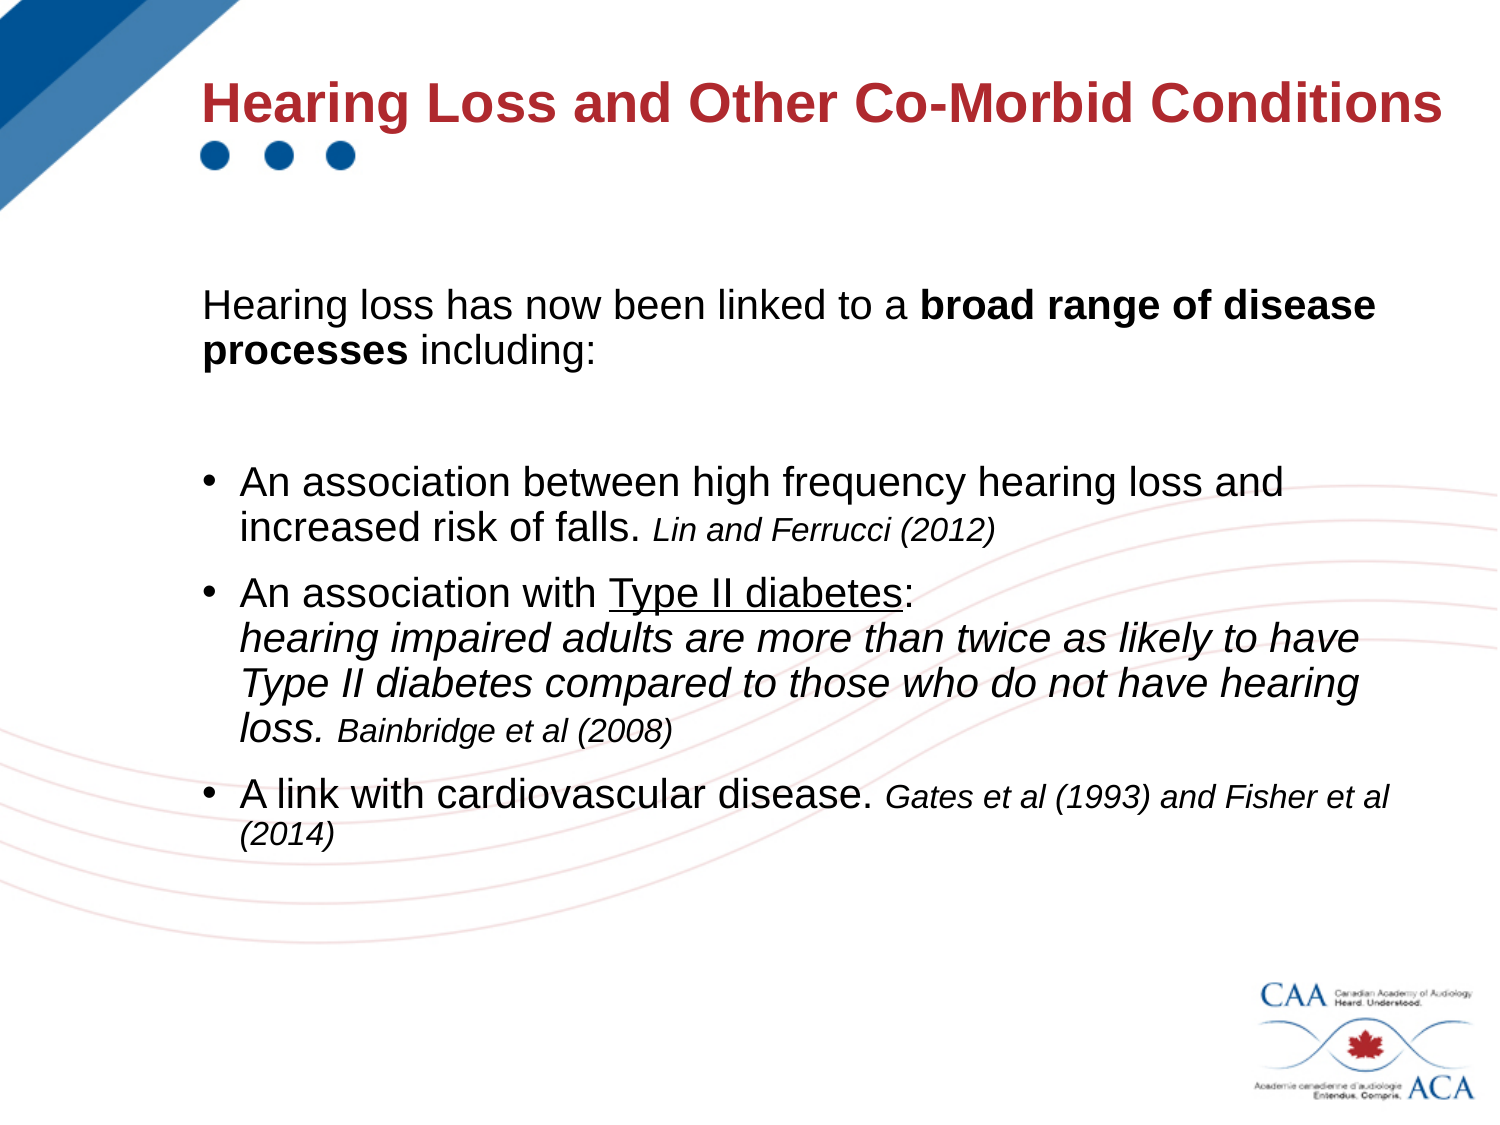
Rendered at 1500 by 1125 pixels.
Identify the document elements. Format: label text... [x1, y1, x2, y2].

text_box Hearing Loss and Other Co-Morbid Conditions [187, 58, 1500, 142]
text_box Hearing loss has now been linked to a broad range of disease processes including: An association between high frequency hearing loss and increased risk of falls. Lin and Ferrucci (2012) An association with Type II diabetes: hearing impaired adults are more than twice as likely to have Type II diabetes compared to those who do not have hearing loss. Bainbridge et al (2008) A link with cardiovascular disease. Gates et al (1993) and Fisher et al (2014) [187, 276, 1442, 892]
picture [0, 0, 1498, 1125]
